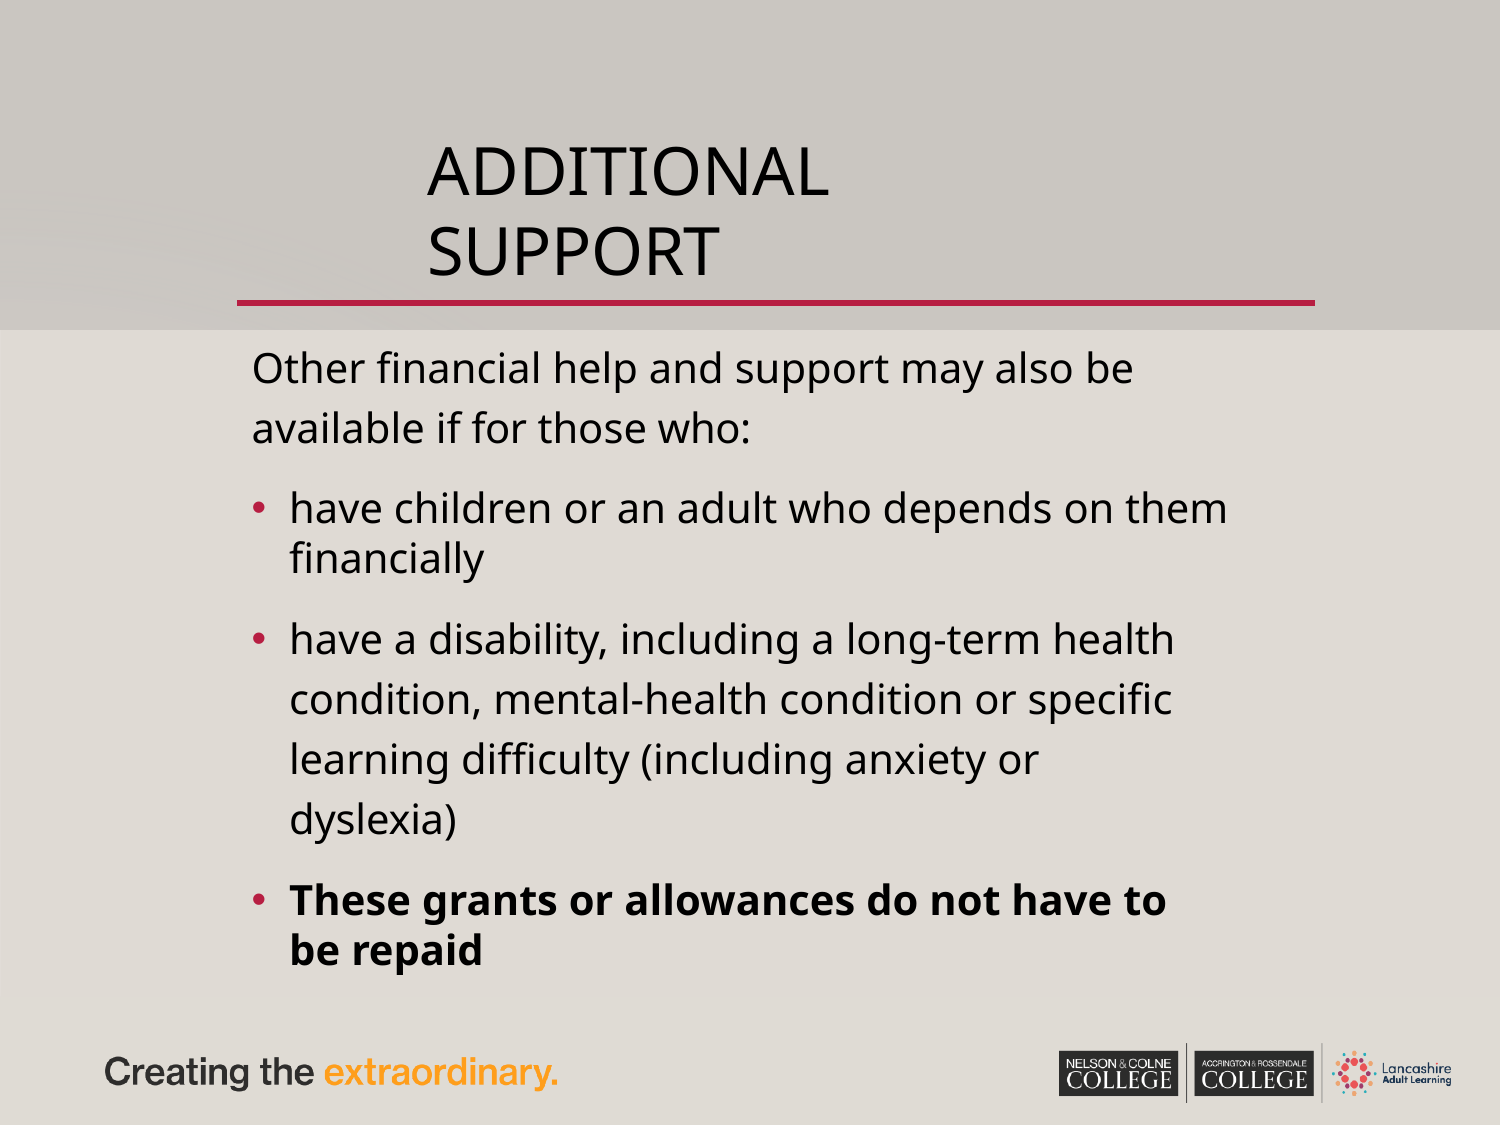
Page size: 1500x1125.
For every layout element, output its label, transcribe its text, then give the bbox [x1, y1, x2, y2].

text_box Other financial help and support may also be available if for those who: have children or an adult who depends on them financially have a disability, including a long-term health condition, mental-health condition or specific learning difficulty (including anxiety or dyslexia) These grants or allowances do not have to be repaid [249, 329, 1302, 974]
picture [1059, 1043, 1451, 1103]
picture [0, 0, 1500, 996]
title ADDITIONAL SUPPORT [425, 126, 1127, 317]
picture [103, 1052, 558, 1094]
